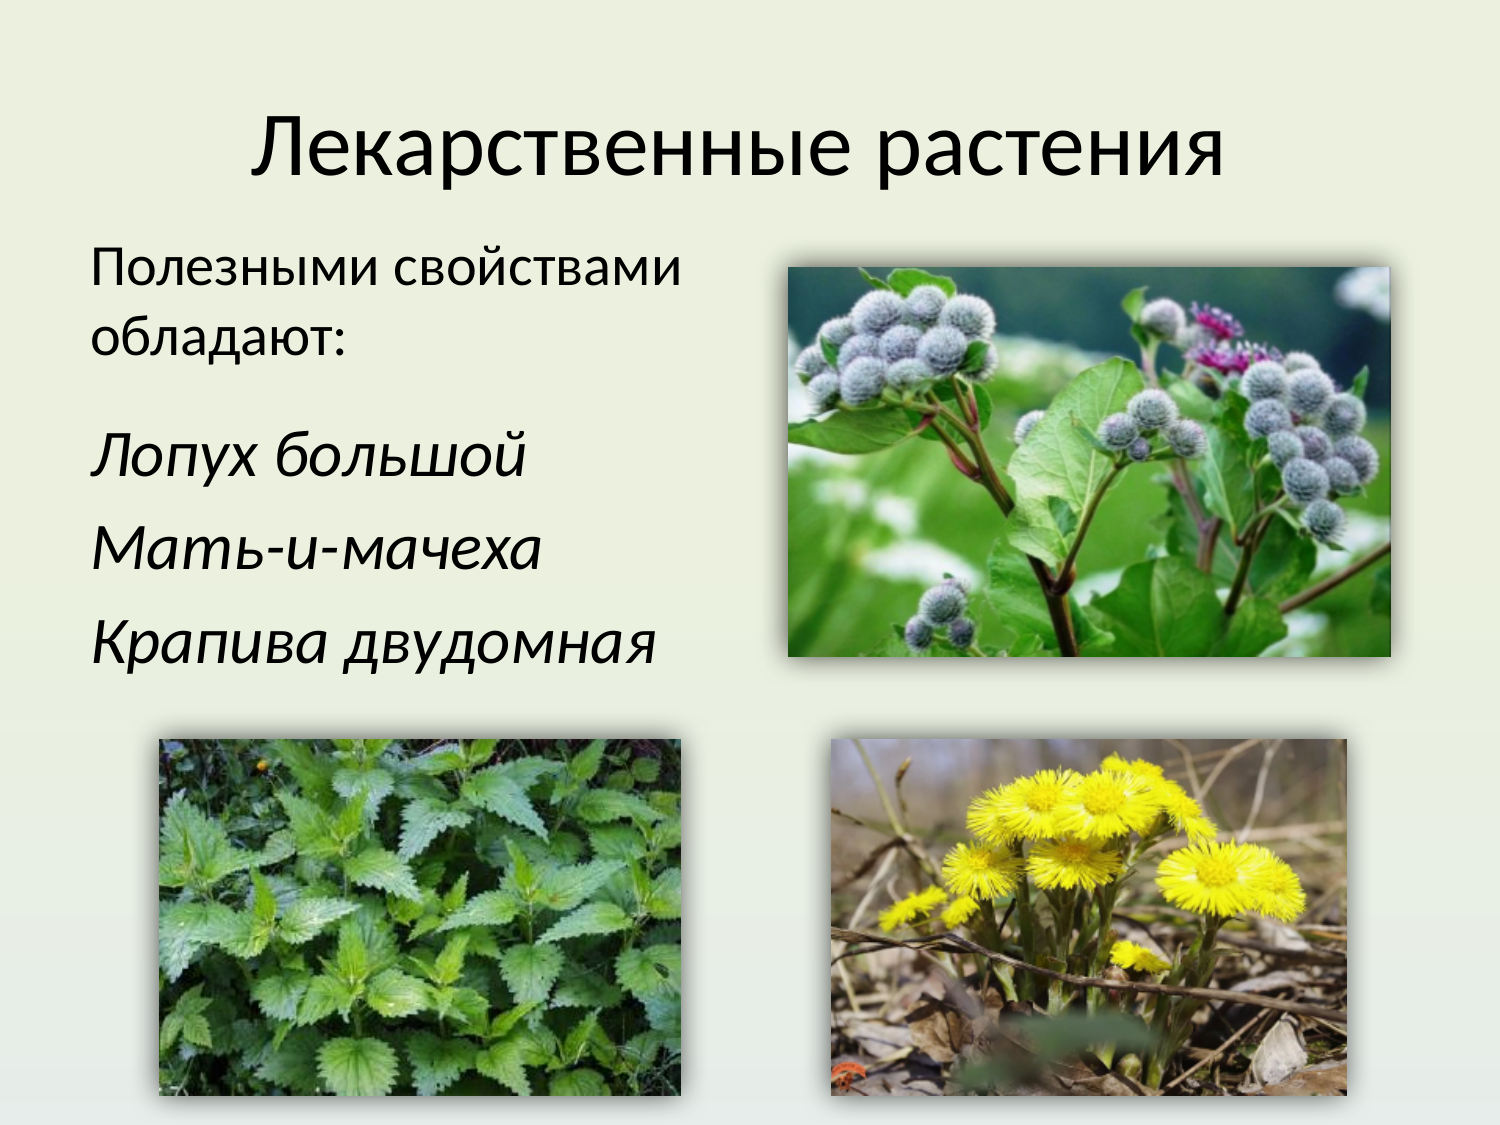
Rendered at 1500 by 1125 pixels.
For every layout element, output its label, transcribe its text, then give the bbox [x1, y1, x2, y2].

picture [159, 739, 681, 1097]
picture [787, 266, 1391, 658]
title Лекарственные растения [75, 45, 1425, 233]
list Полезными свойствами обладают: Лопух большой Мать-и-мачеха Крапива двудомная [75, 219, 727, 1106]
picture [831, 739, 1347, 1097]
